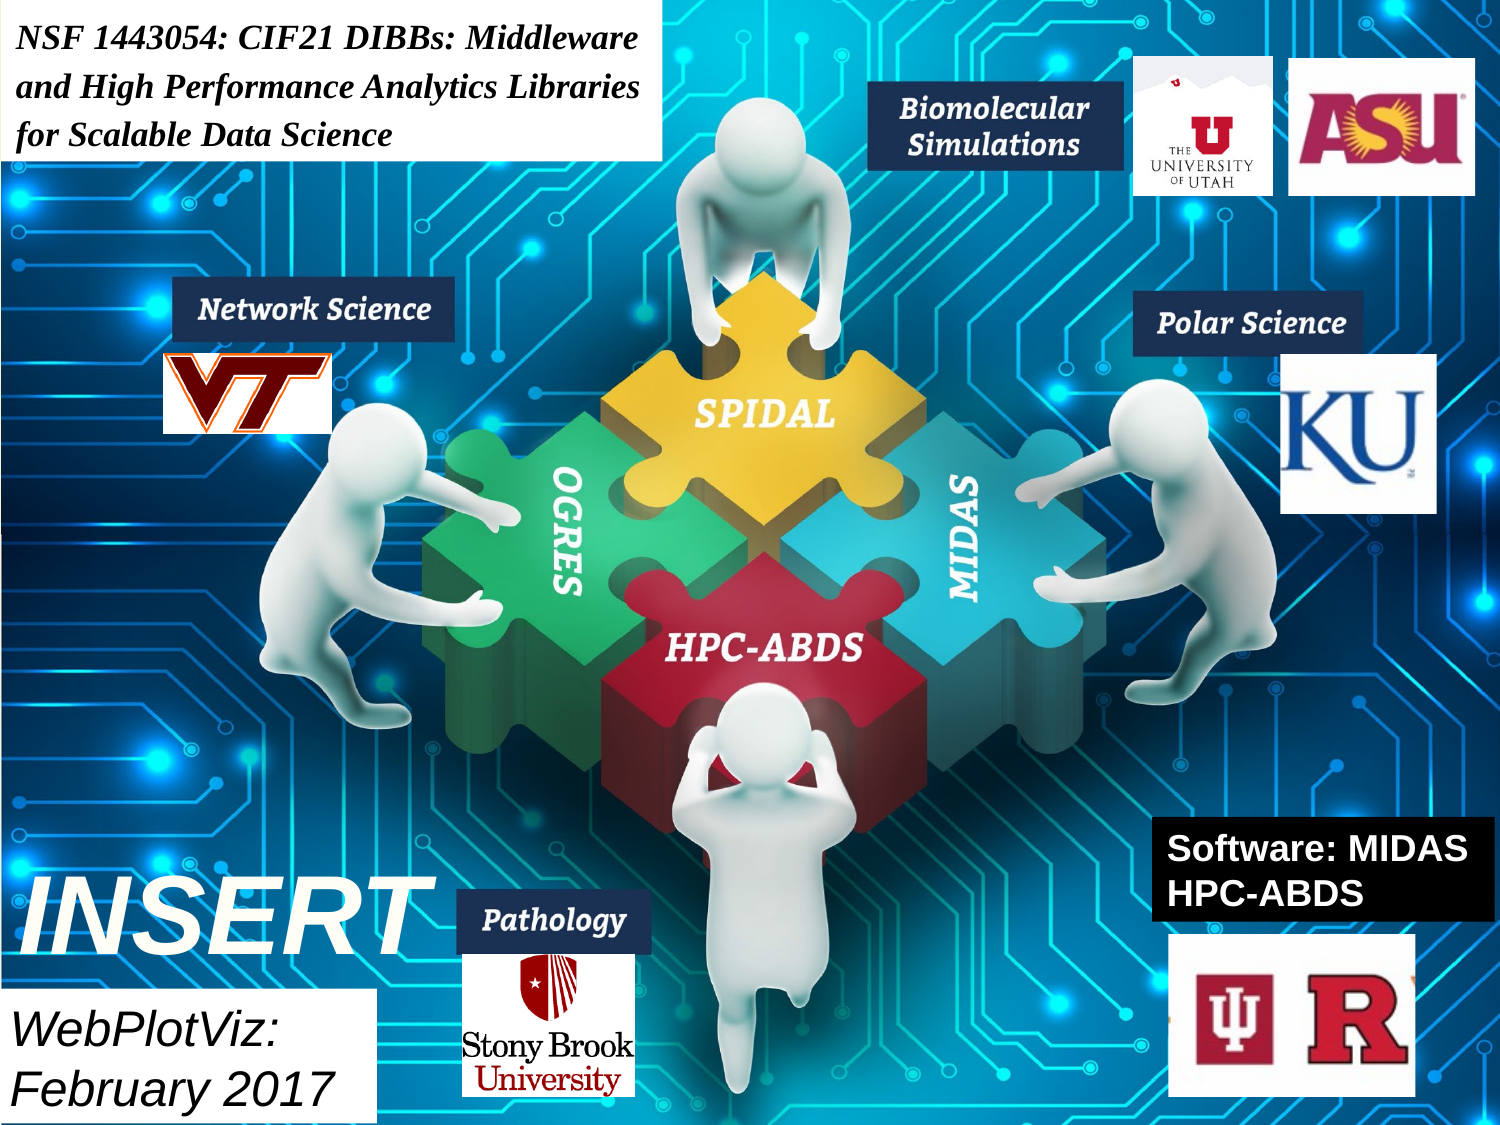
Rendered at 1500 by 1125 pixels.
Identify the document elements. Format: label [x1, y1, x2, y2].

text_box [0, 0, 1500, 1125]
